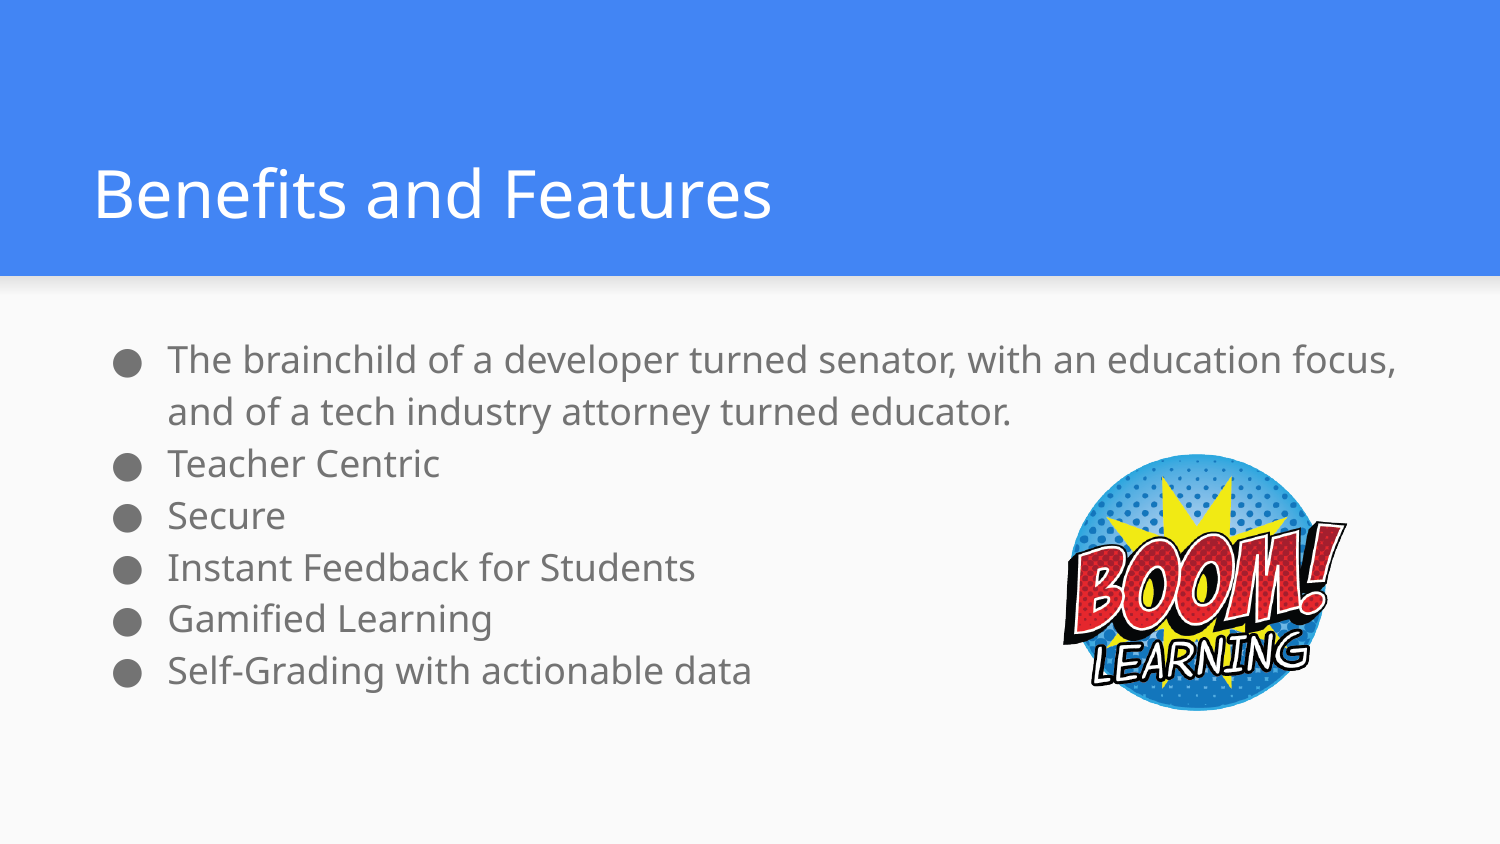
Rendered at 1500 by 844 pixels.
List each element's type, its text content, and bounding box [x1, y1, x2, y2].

title Benefits and Features [77, 121, 1427, 248]
picture [968, 404, 1442, 760]
list The brainchild of a developer turned senator, with an education focus, and of a tech industry attorney turned educator. Teacher Centric Secure Instant Feedback for Students Gamified Learning Self-Grading with actionable data [77, 314, 1427, 760]
